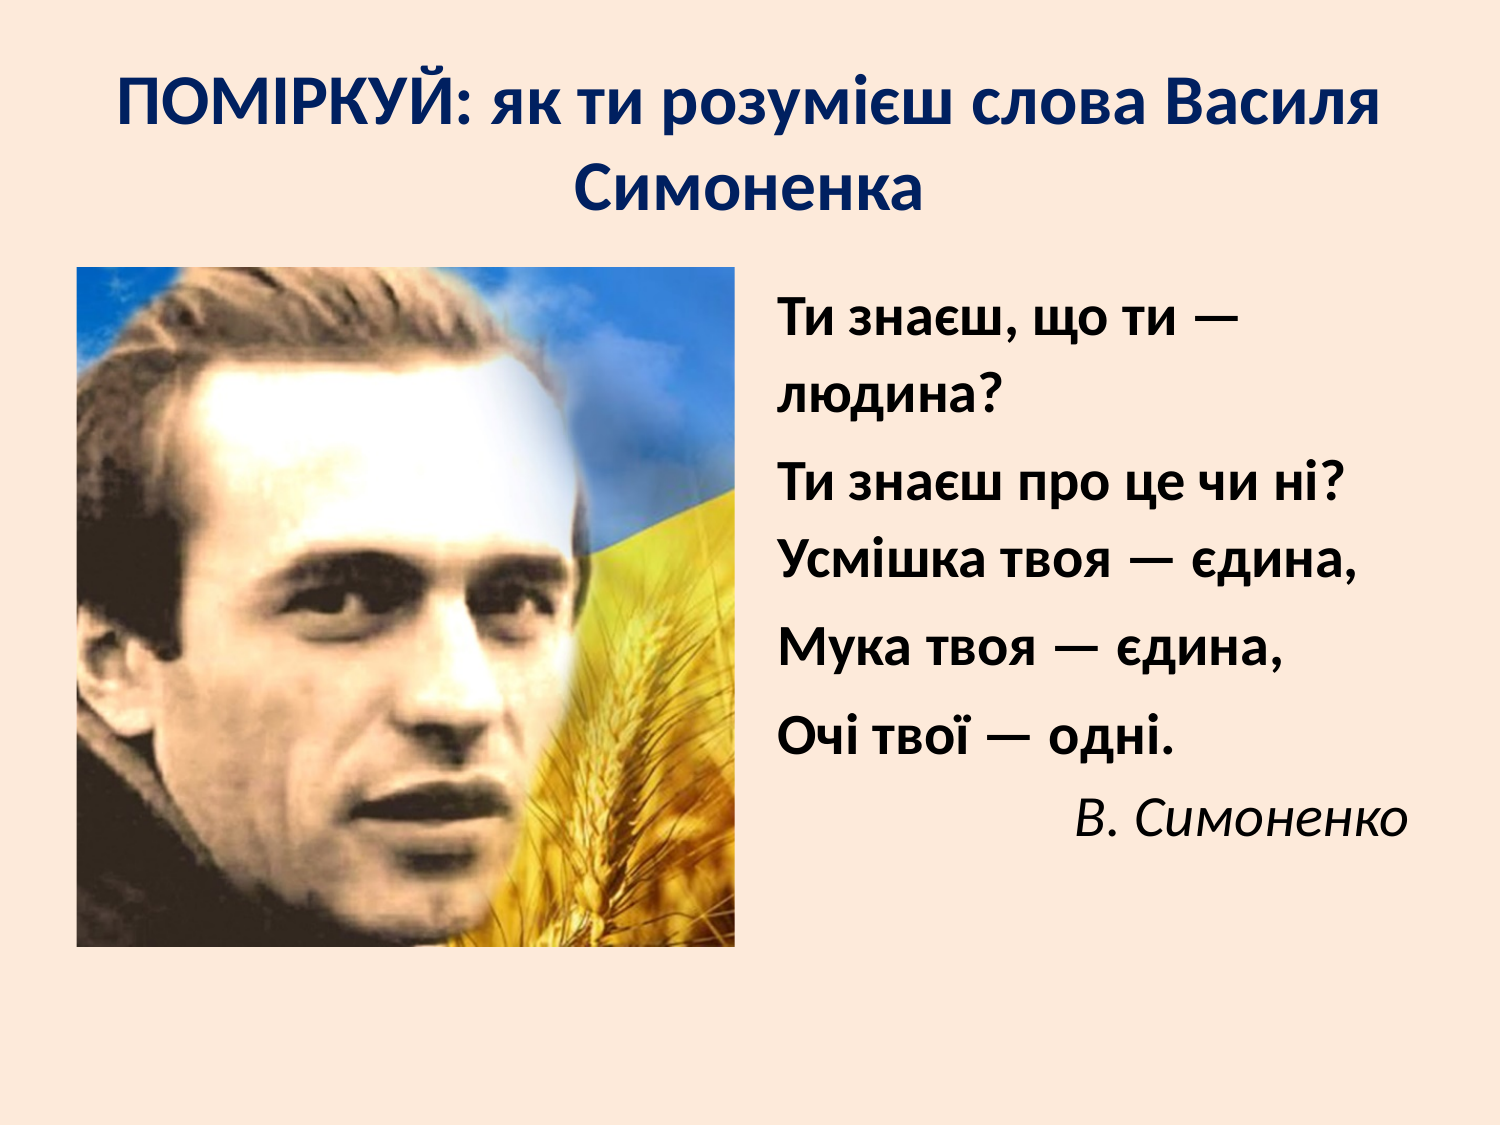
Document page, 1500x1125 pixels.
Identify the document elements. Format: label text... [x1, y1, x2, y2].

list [76, 266, 735, 948]
title ПОМІРКУЙ: як ти розумієш слова Василя Симоненка [75, 45, 1425, 233]
list Ти знаєш, що ти — людина? Ти знаєш про це чи ні? Усмішка твоя — єдина, Мука твоя — єдина, Очі твої — одні. В. Симоненко [762, 262, 1425, 1005]
